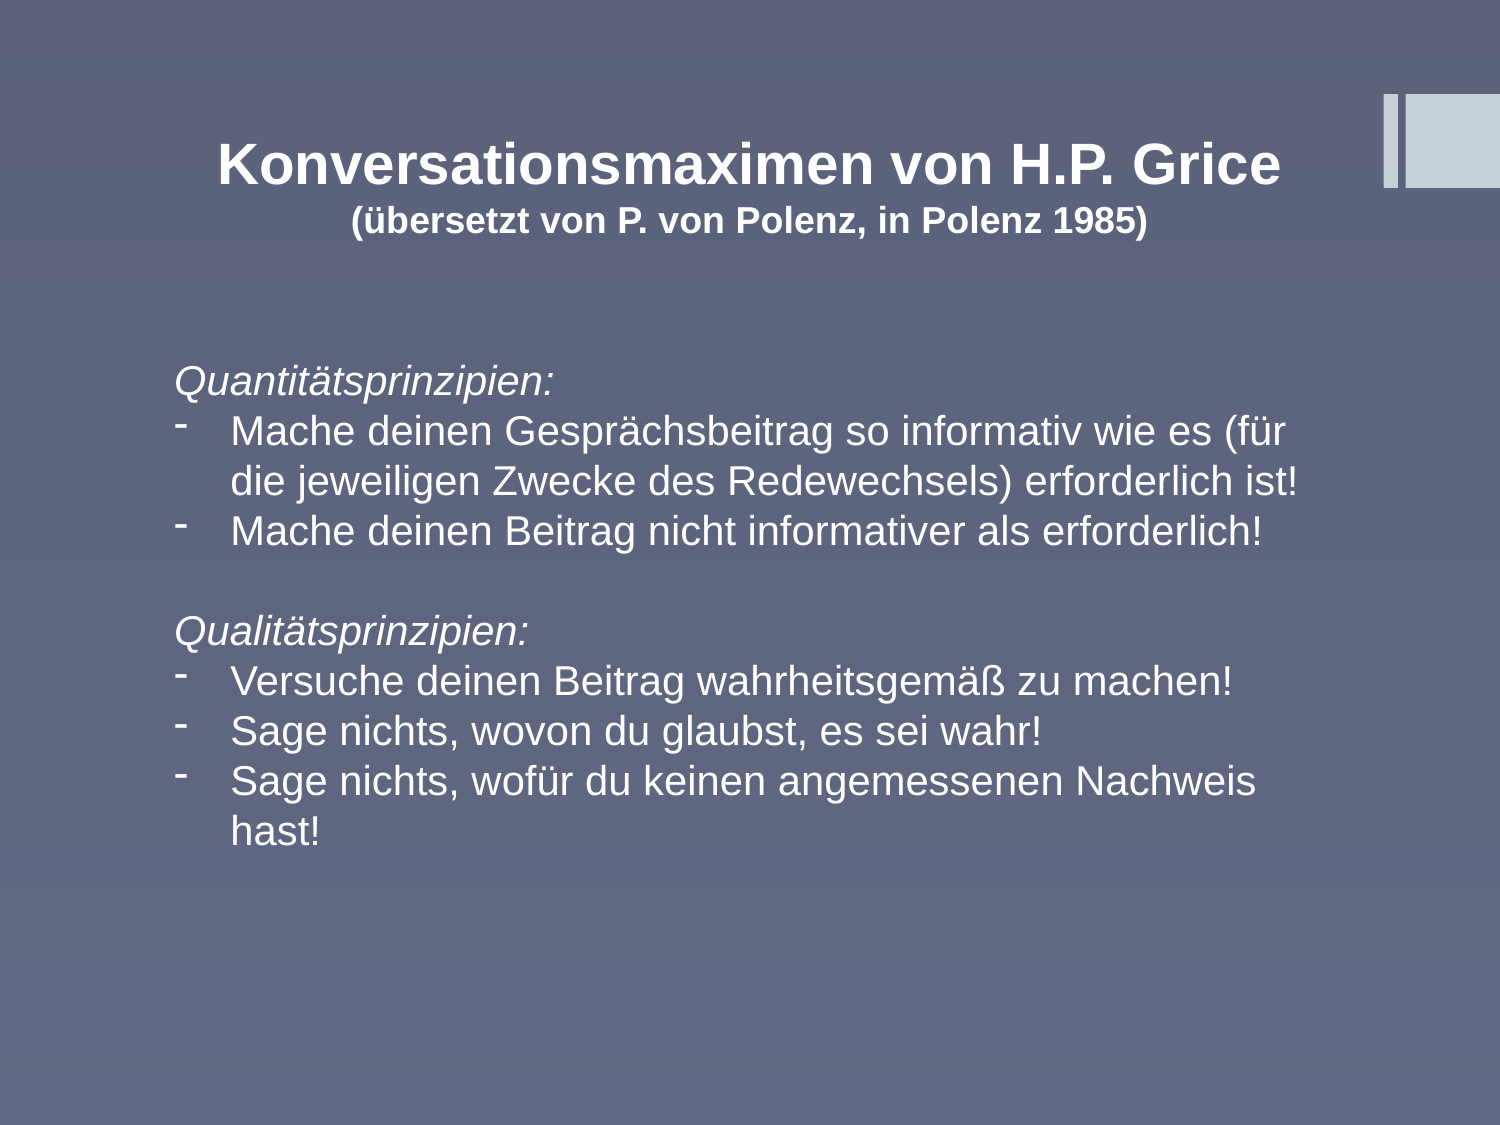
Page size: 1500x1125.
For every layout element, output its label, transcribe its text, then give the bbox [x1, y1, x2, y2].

text_box Quantitätsprinzipien: Mache deinen Gesprächsbeitrag so informativ wie es (für die jeweiligen Zwecke des Redewechsels) erforderlich ist! Mache deinen Beitrag nicht informativer als erforderlich! Qualitätsprinzipien: Versuche deinen Beitrag wahrheitsgemäß zu machen! Sage nichts, wovon du glaubst, es sei wahr! Sage nichts, wofür du keinen angemessenen Nachweis hast! [159, 346, 1341, 912]
text_box Konversationsmaximen von H.P. Grice (übersetzt von P. von Polenz, in Polenz 1985) [159, 119, 1341, 249]
